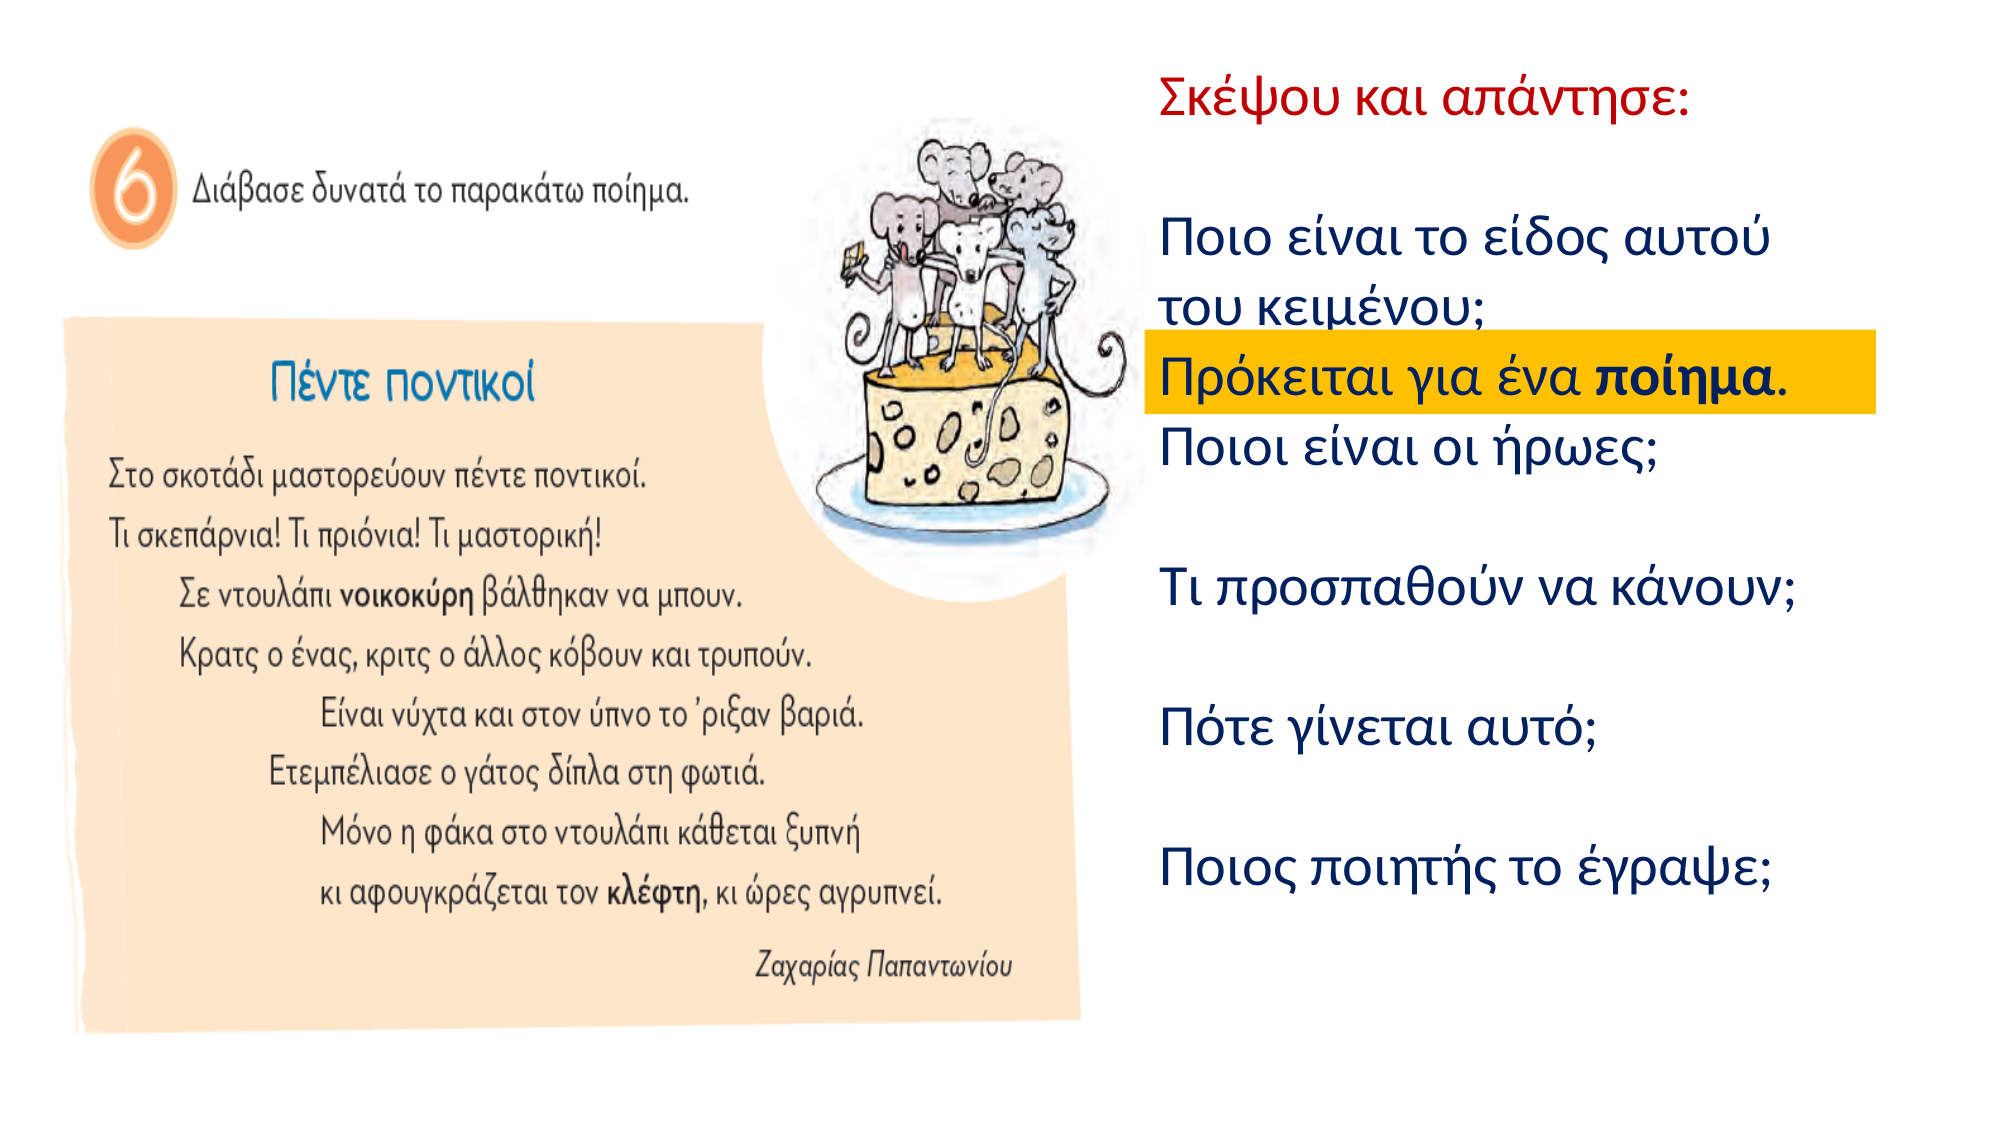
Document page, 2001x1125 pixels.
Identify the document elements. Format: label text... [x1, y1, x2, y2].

text_box Πρόκειται για ένα ποίημα. [1145, 329, 1876, 415]
text_box Σκέψου και απάντησε: Ποιο είναι το είδος αυτού του κειμένου; Ποιοι είναι οι ήρωες; Τι προσπαθούν να κάνουν; Πότε γίνεται αυτό; Ποιος ποιητής το έγραψε; [1145, 415, 1845, 1045]
text_box Σκέψου και απάντησε: Ποιο είναι το είδος αυτού του κειμένου; Ποιοι είναι οι ήρωες; Τι προσπαθούν να κάνουν; Πότε γίνεται αυτό; Ποιος ποιητής το έγραψε; [1144, 50, 1845, 329]
picture [59, 82, 1145, 1053]
